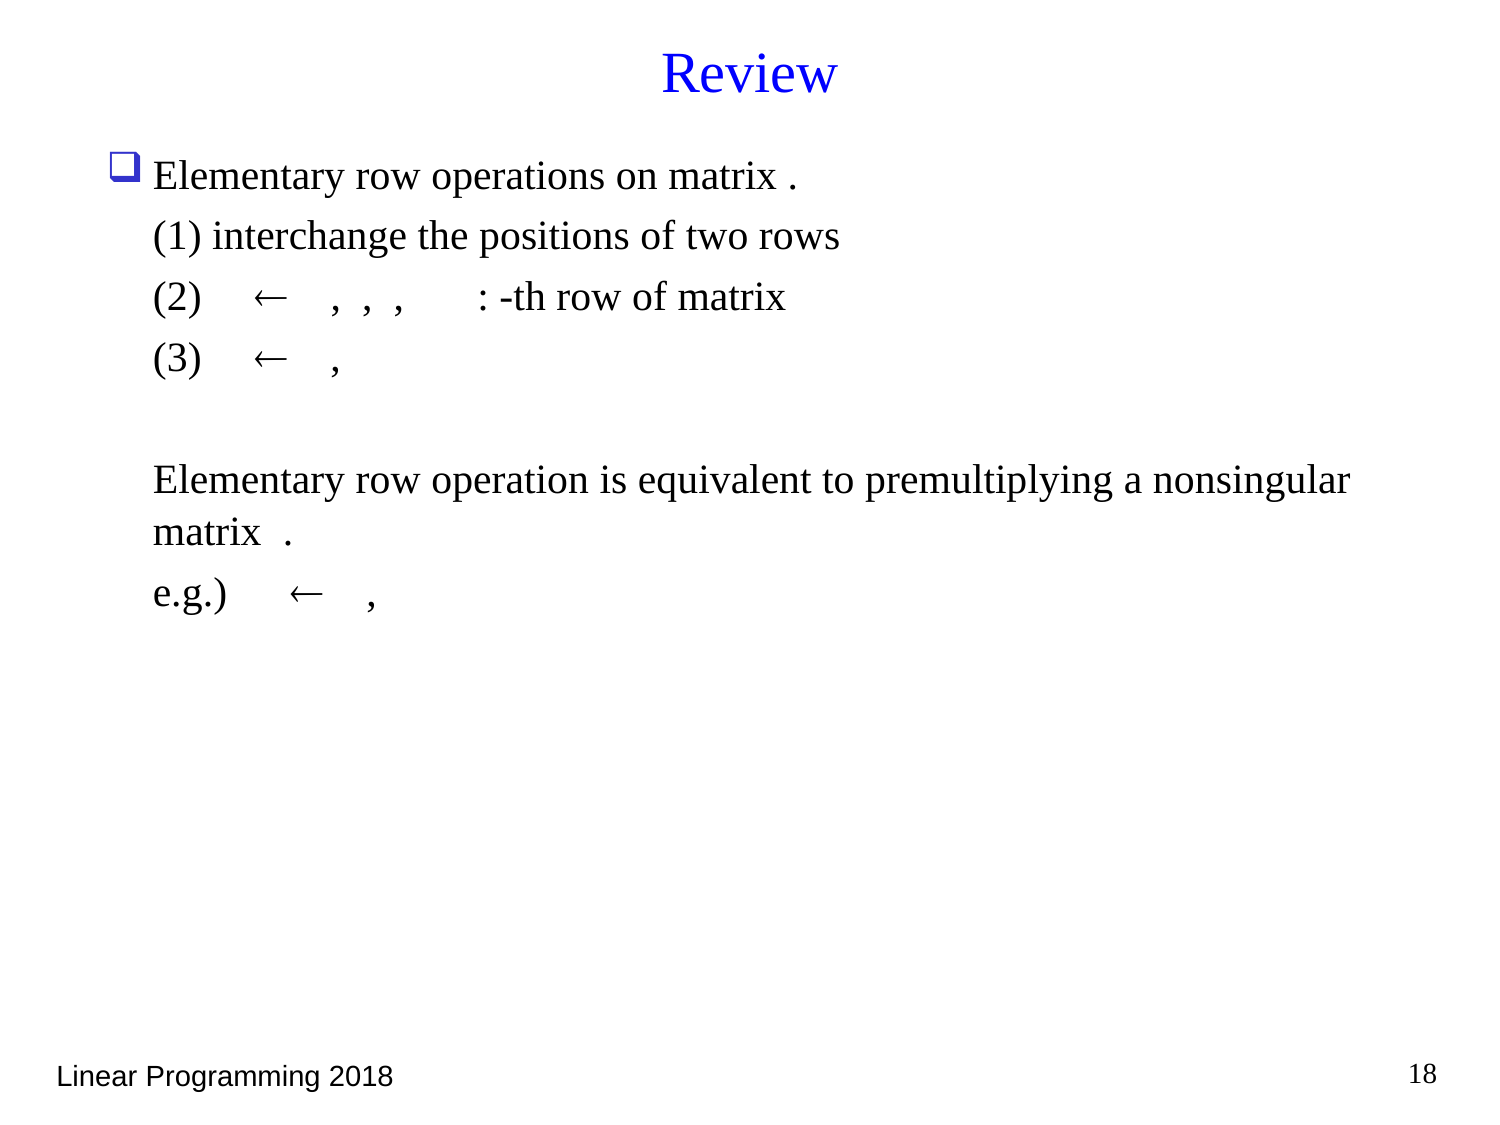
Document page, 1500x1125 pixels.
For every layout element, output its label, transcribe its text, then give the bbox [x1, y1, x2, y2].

title Review [112, 24, 1388, 114]
slide_number 18 [1139, 1046, 1453, 1099]
slide_number Linear Programming 2018 [40, 1049, 426, 1101]
